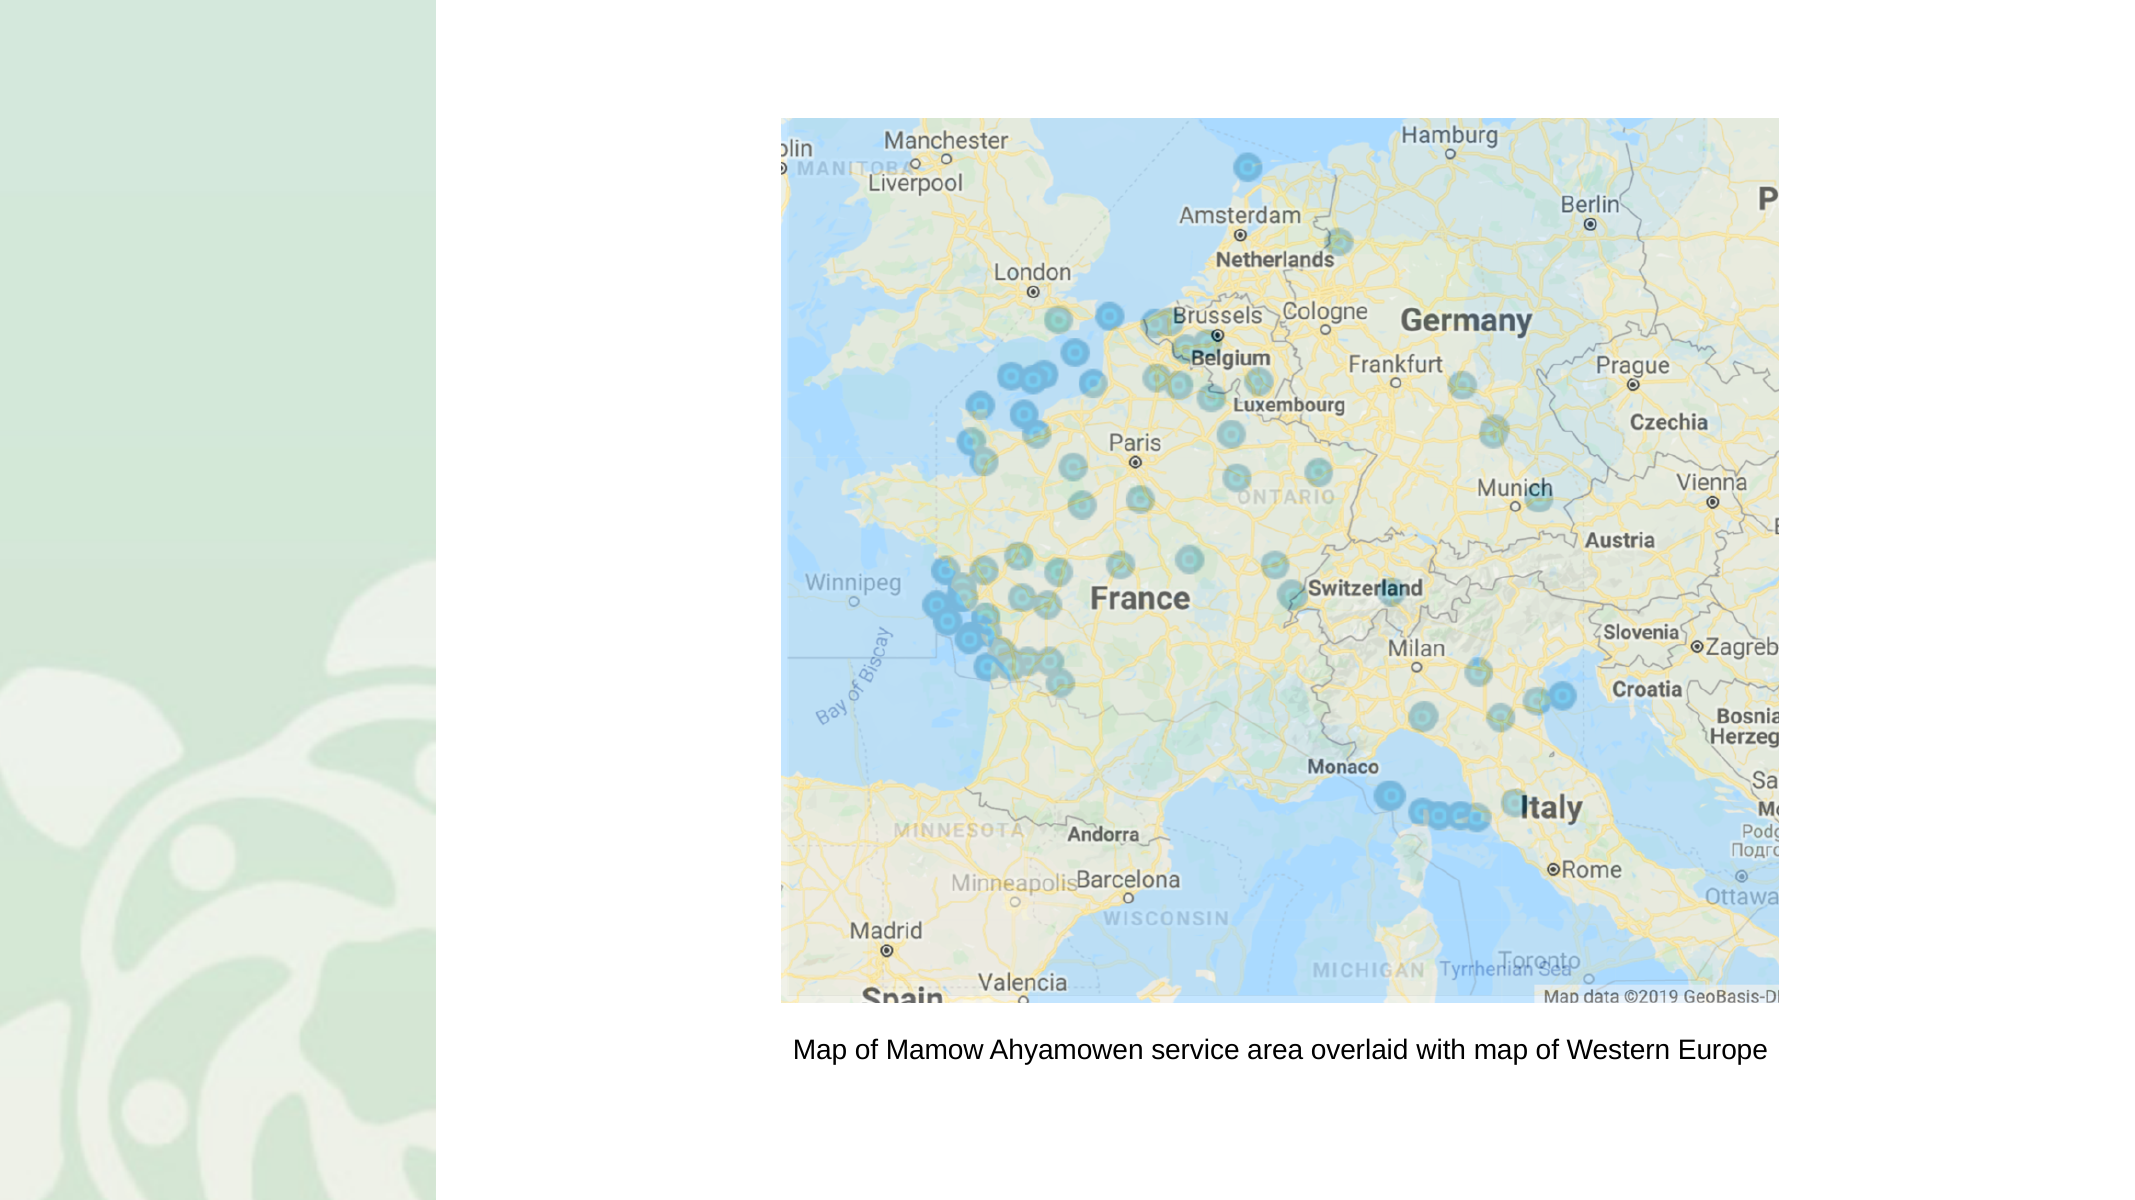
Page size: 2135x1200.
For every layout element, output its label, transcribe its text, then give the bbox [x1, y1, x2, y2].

picture [0, 0, 1779, 1200]
text_box Map of Mamow Ahyamowen service area overlaid with map of Western Europe [465, 1015, 2096, 1082]
